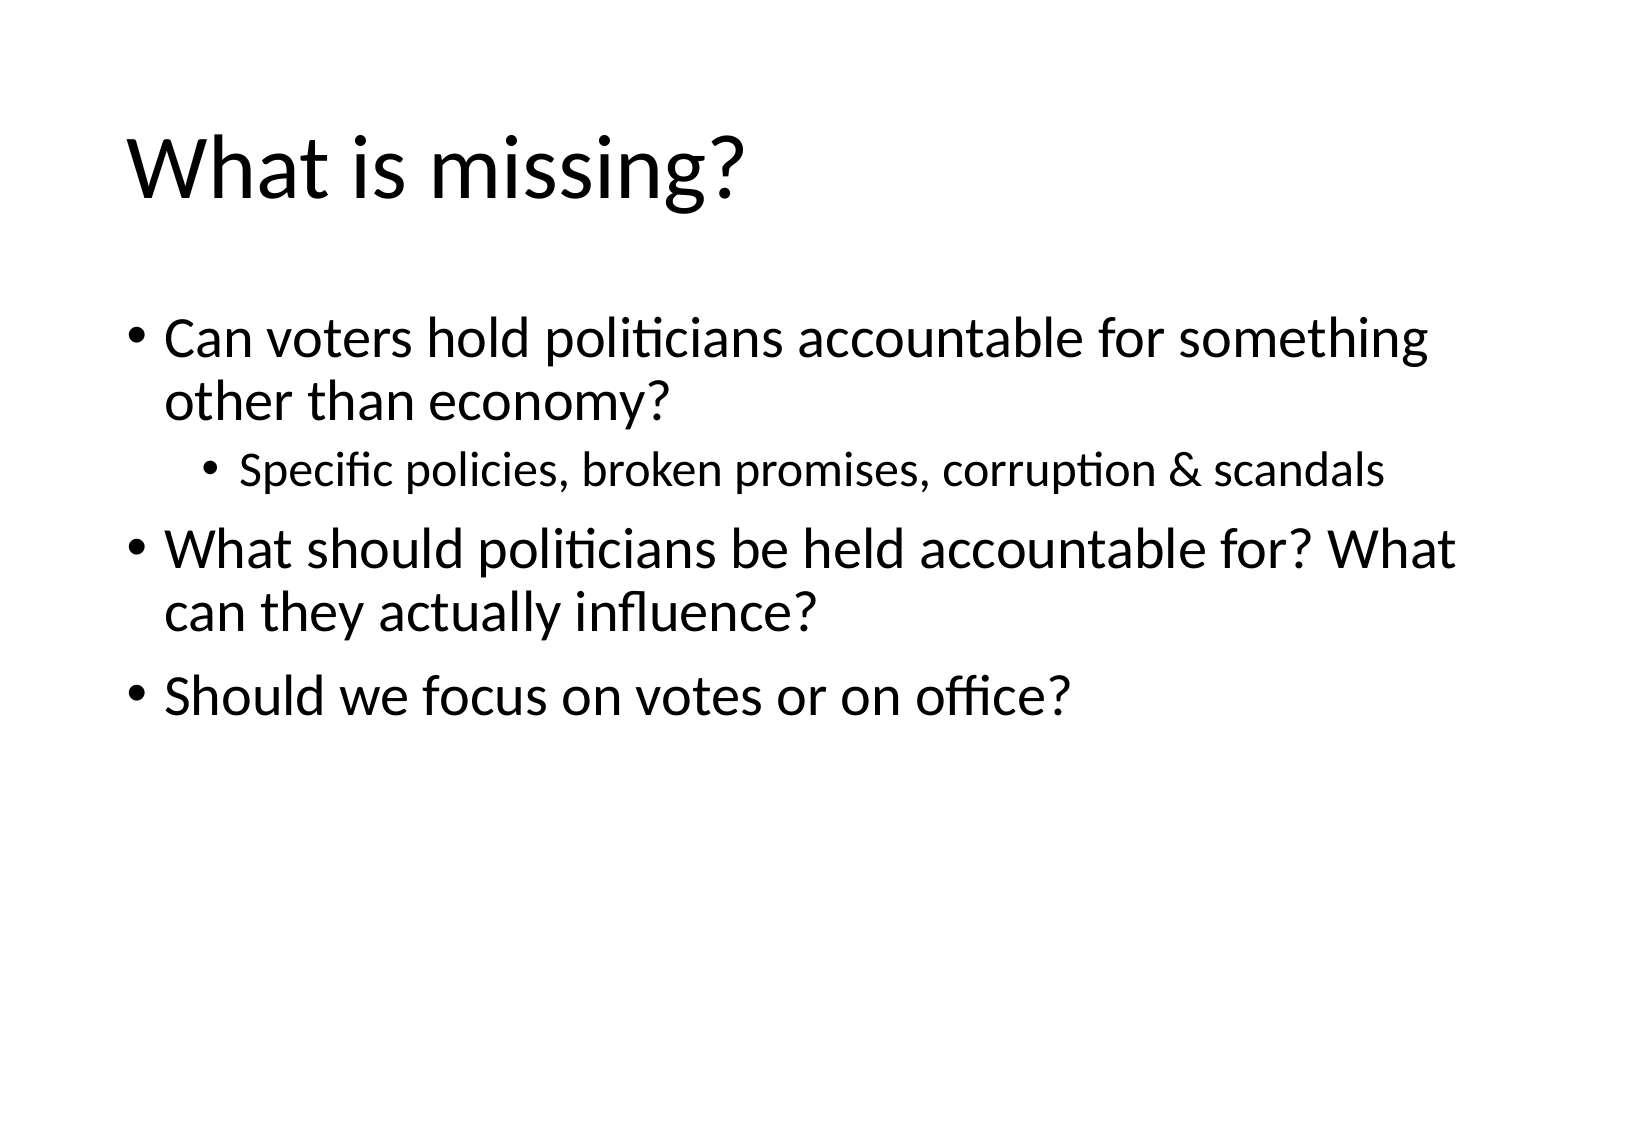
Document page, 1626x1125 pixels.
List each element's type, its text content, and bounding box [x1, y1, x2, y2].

title What is missing? [111, 59, 1514, 278]
list Can voters hold politicians accountable for something other than economy? Specific policies, broken promises, corruption & scandals What should politicians be held accountable for? What can they actually influence? Should we focus on votes or on office? [111, 299, 1514, 1014]
